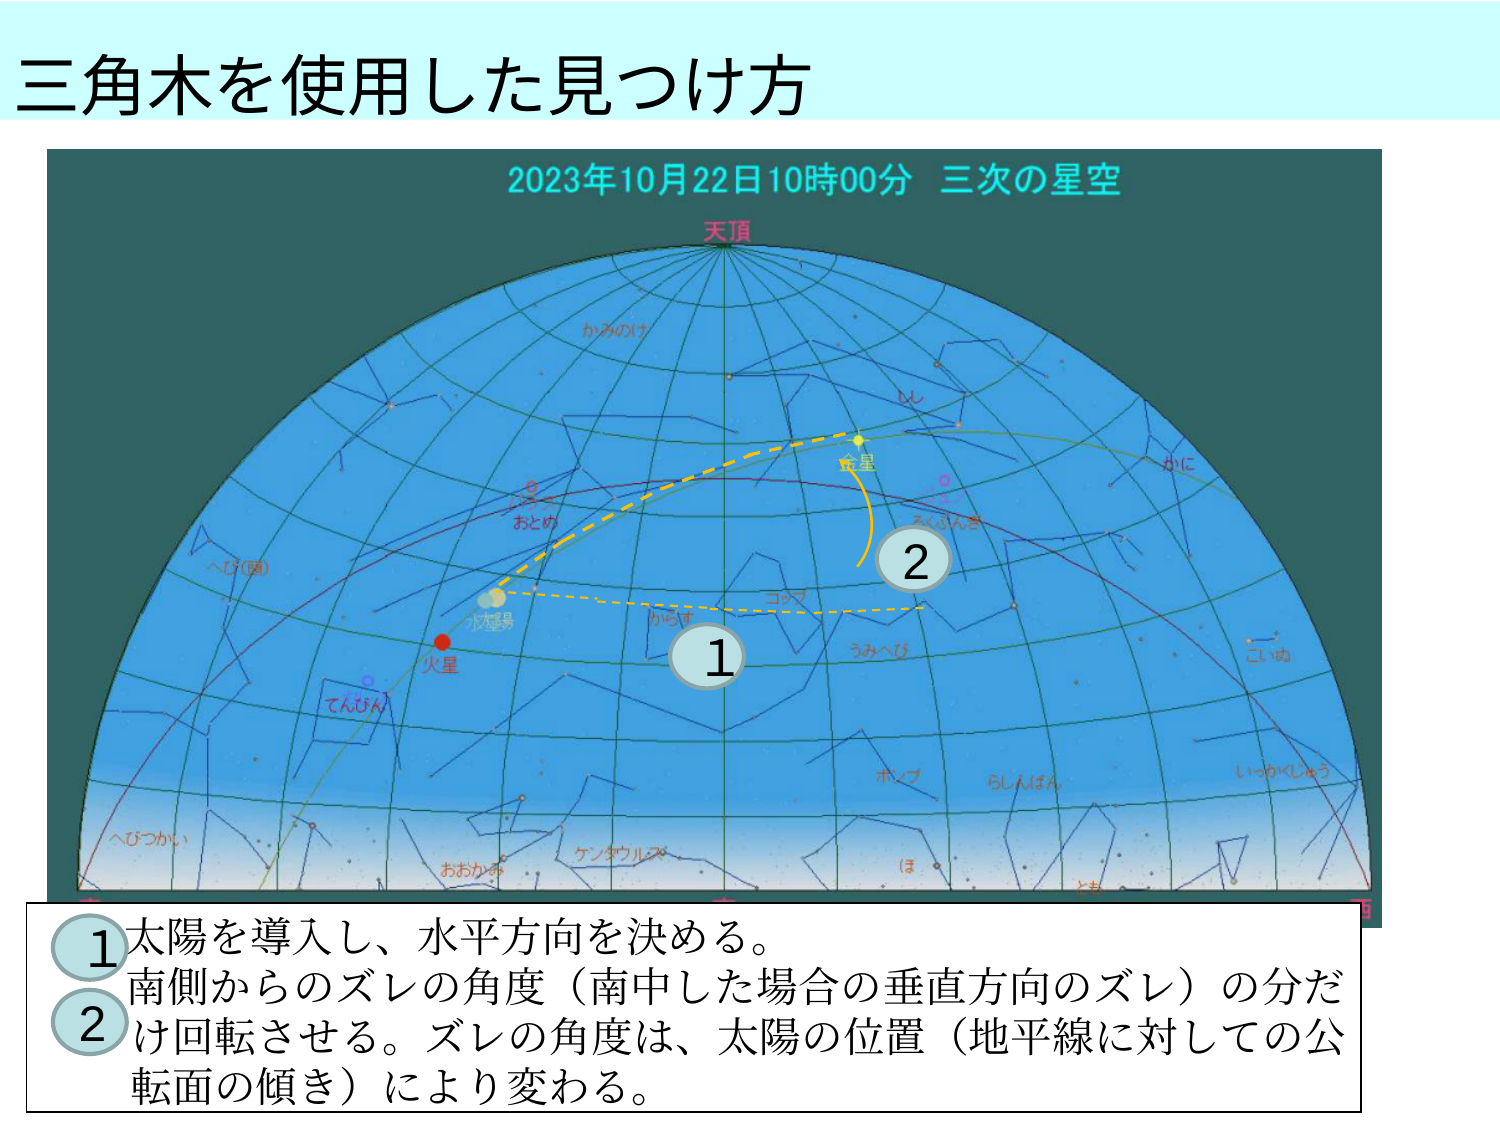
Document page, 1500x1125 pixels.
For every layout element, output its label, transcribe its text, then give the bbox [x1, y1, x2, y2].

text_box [709, 608, 810, 614]
picture [47, 149, 1383, 929]
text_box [498, 540, 564, 586]
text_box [493, 591, 598, 599]
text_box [747, 432, 853, 456]
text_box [813, 607, 928, 614]
text_box １ [50, 936, 129, 982]
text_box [563, 488, 662, 541]
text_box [597, 601, 708, 608]
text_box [661, 453, 754, 489]
text_box 太陽を導入し、水平方向を決める。 南側からのズレの角度（南中した場合の垂直方向のズレ）の分だけ回転させる。ズレの角度は、太陽の位置（地平線に対しての公転面の傾き）により変わる。 [26, 903, 1362, 1113]
text_box 三角木を使用した見つけ方 [0, 24, 1274, 143]
text_box 2 [50, 987, 129, 1057]
